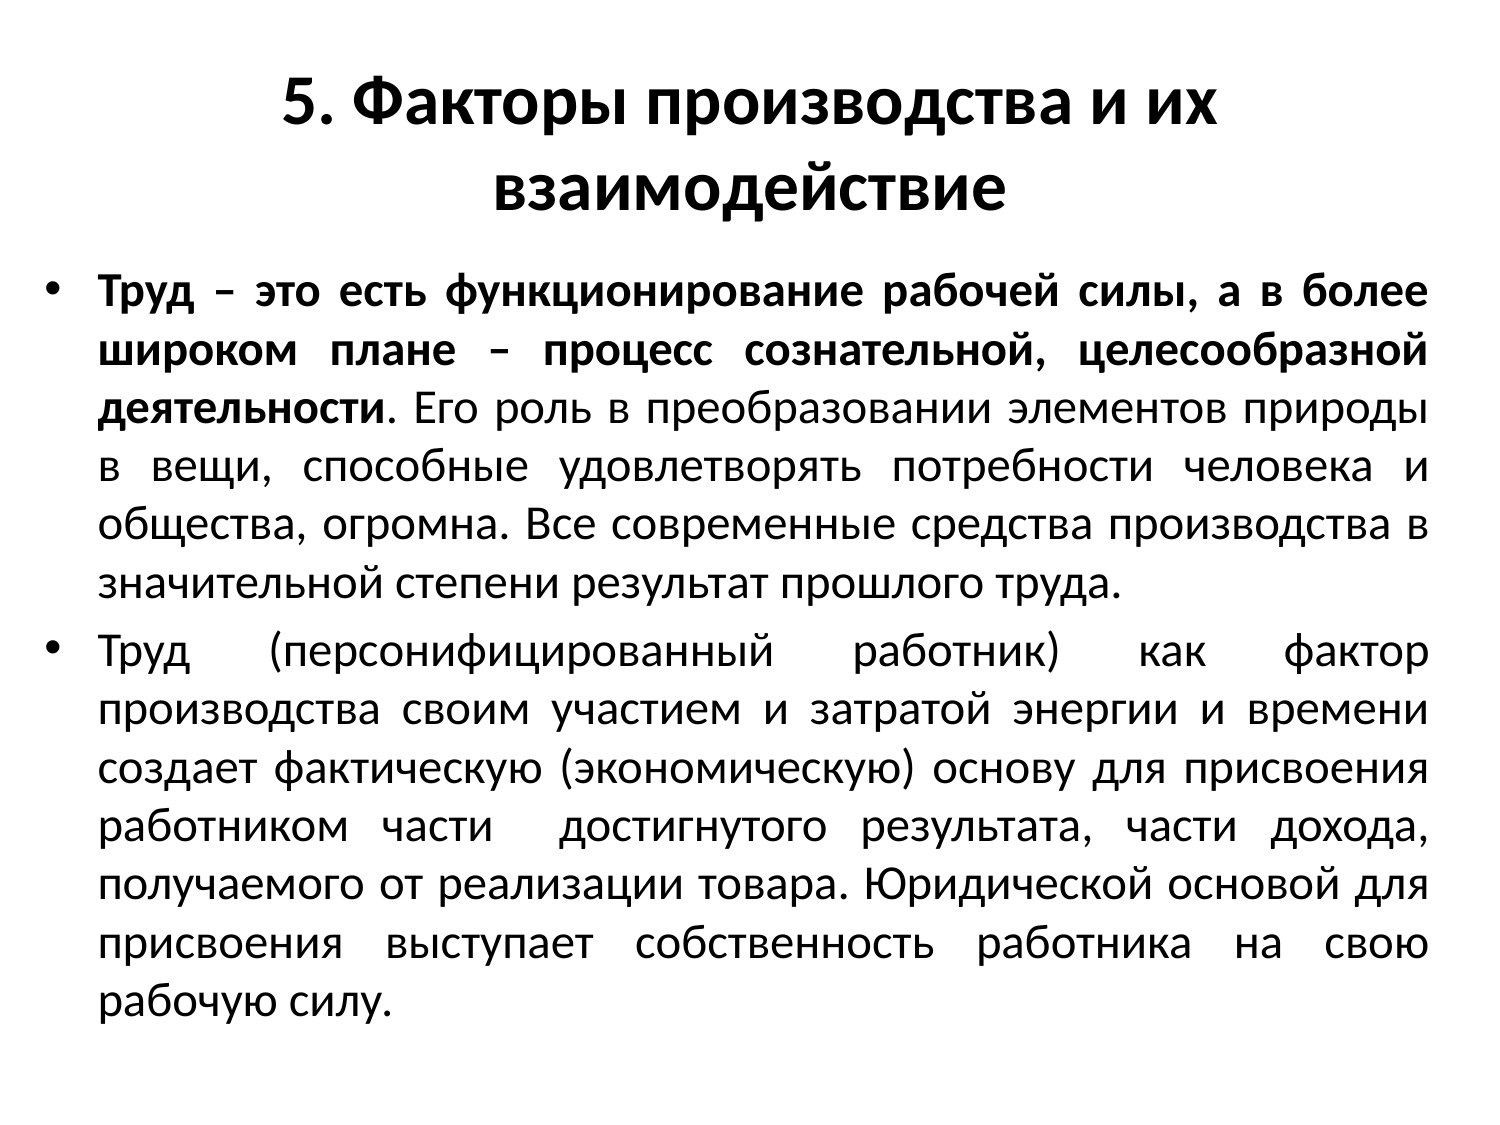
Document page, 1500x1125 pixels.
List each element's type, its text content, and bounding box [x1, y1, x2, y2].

list Труд – это есть функционирование рабочей силы, а в более широком плане – процесс сознательной, целесообразной деятельности. Его роль в преобразовании элементов природы в вещи, способные удовлетворять потребности человека и общества, огромна. Все современные средства производства в значительной степени результат прошлого труда. Труд (персонифицированный работник) как фактор производства своим участием и затратой энергии и времени создает фактическую (экономическую) основу для присвоения работником части достигнутого результата, части дохода, получаемого от реализации товара. Юридической основой для присвоения выступает собственность работника на свою рабочую силу. [29, 250, 1445, 1047]
title 5. Факторы производства и их взаимодействие [75, 45, 1425, 233]
